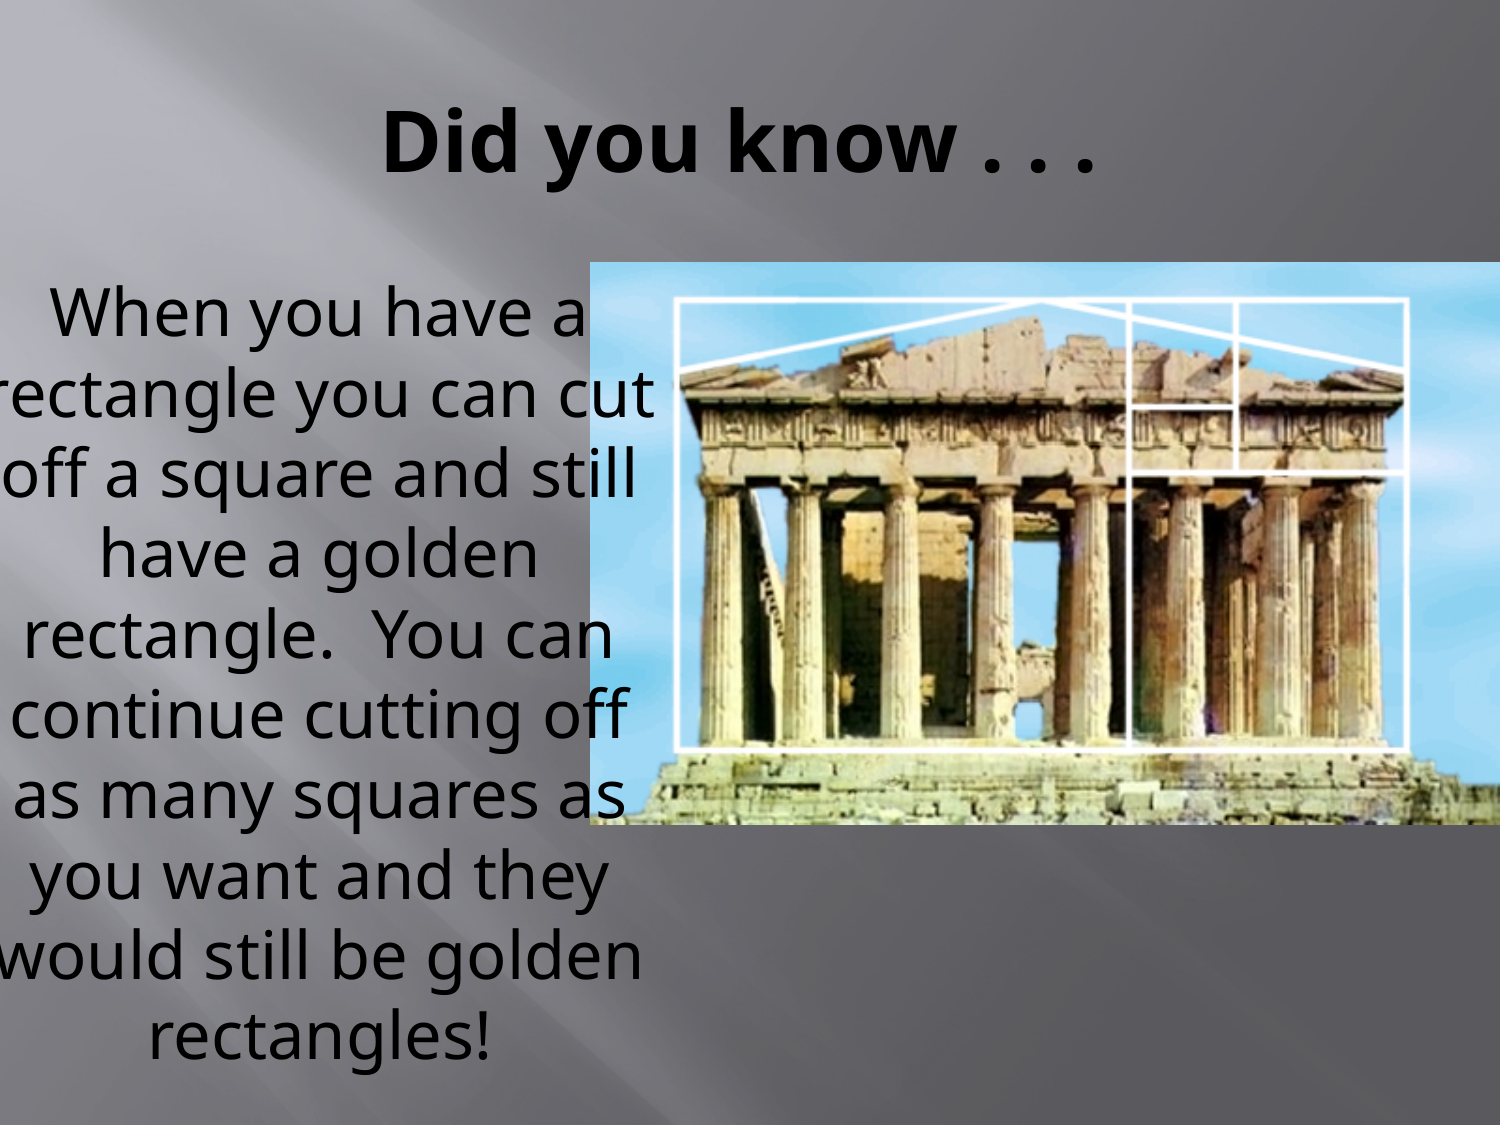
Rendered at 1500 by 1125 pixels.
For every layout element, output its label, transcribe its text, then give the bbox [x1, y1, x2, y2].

title Did you know . . . [75, 45, 1425, 233]
picture [590, 262, 1500, 826]
list When you have a rectangle you can cut off a square and still have a golden rectangle. You can continue cutting off as many squares as you want and they would still be golden rectangles! [0, 262, 676, 1098]
